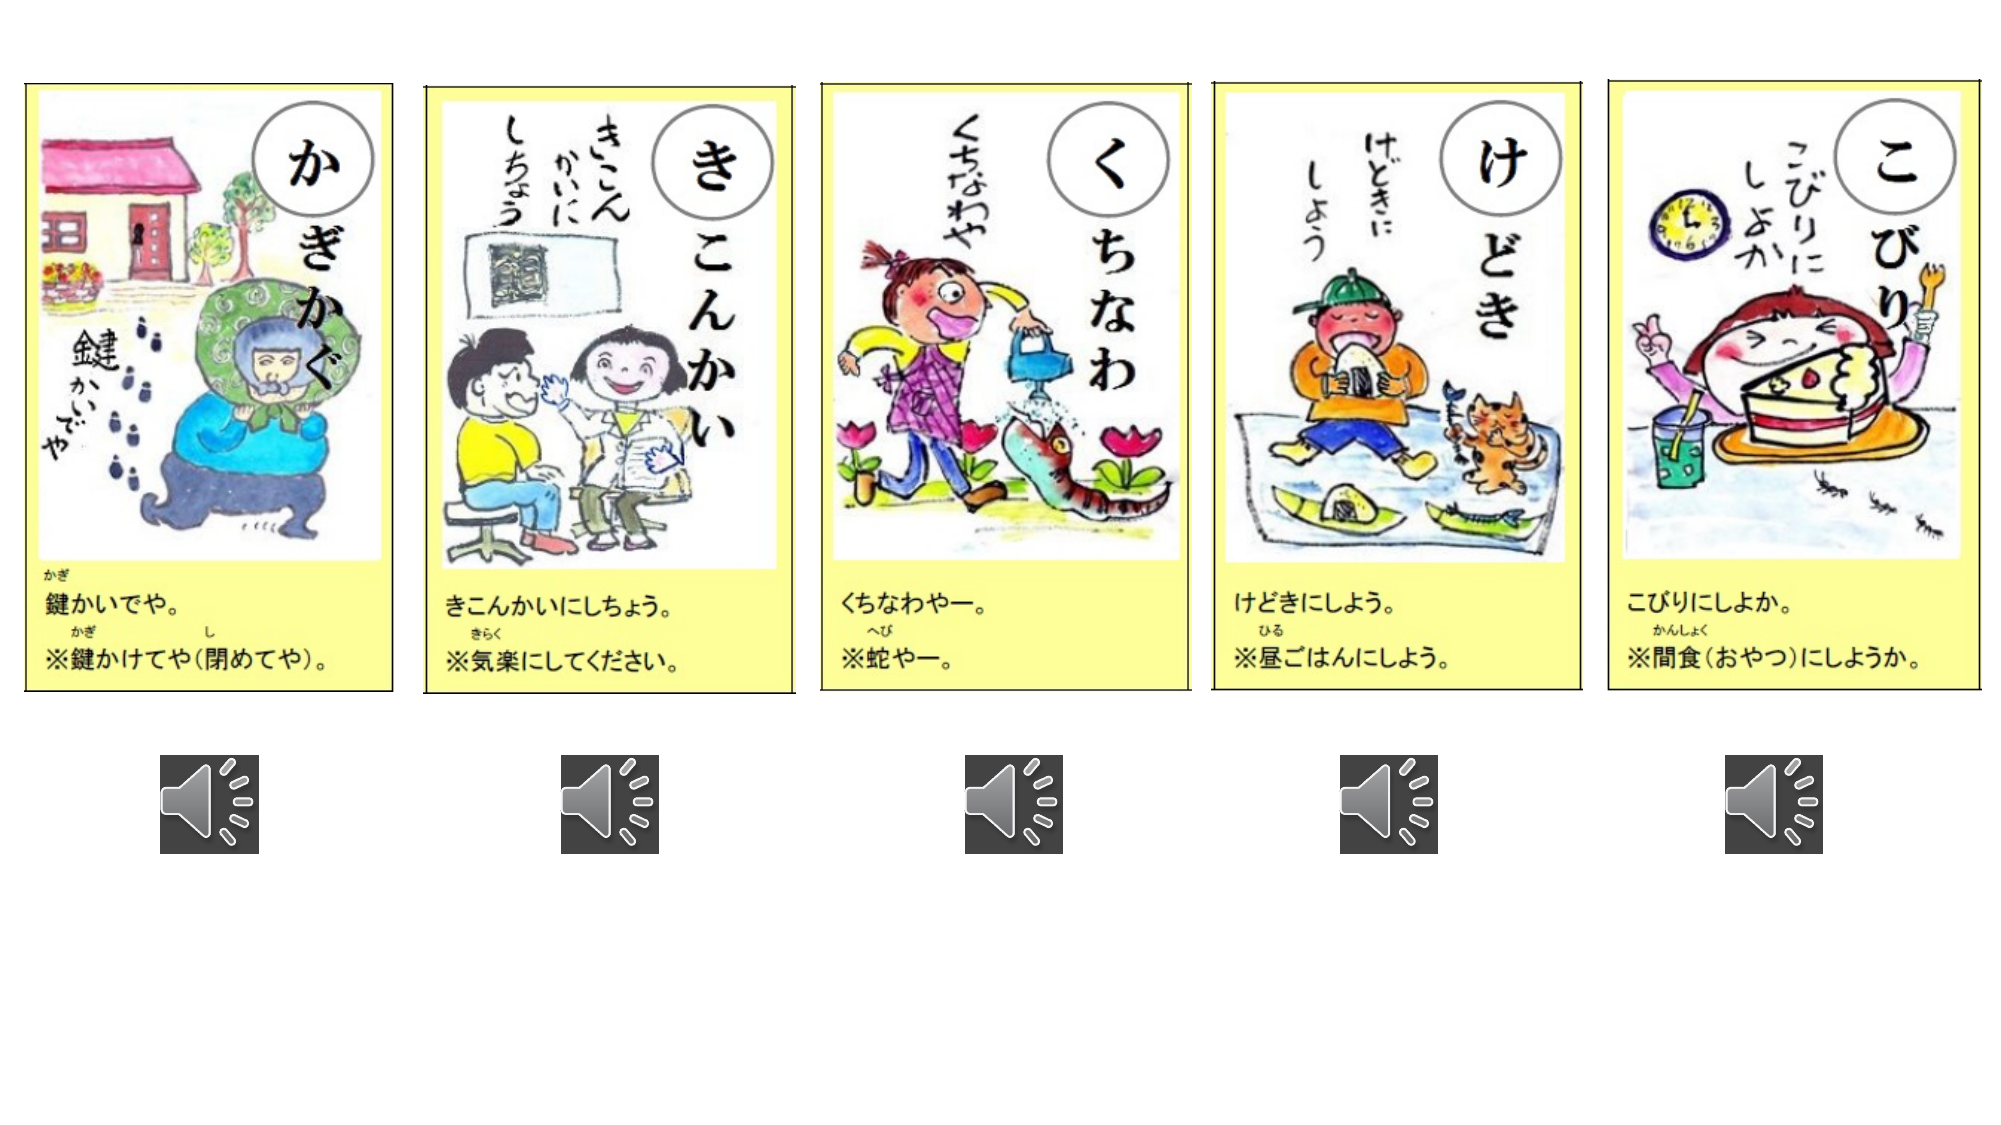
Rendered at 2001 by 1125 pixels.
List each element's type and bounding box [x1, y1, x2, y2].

picture [24, 83, 395, 692]
picture [820, 82, 1192, 694]
picture [159, 754, 260, 855]
picture [1339, 754, 1440, 855]
picture [1605, 79, 1982, 692]
picture [559, 754, 660, 855]
picture [423, 85, 796, 694]
picture [1211, 81, 1583, 692]
picture [1724, 754, 1825, 855]
picture [963, 754, 1064, 855]
